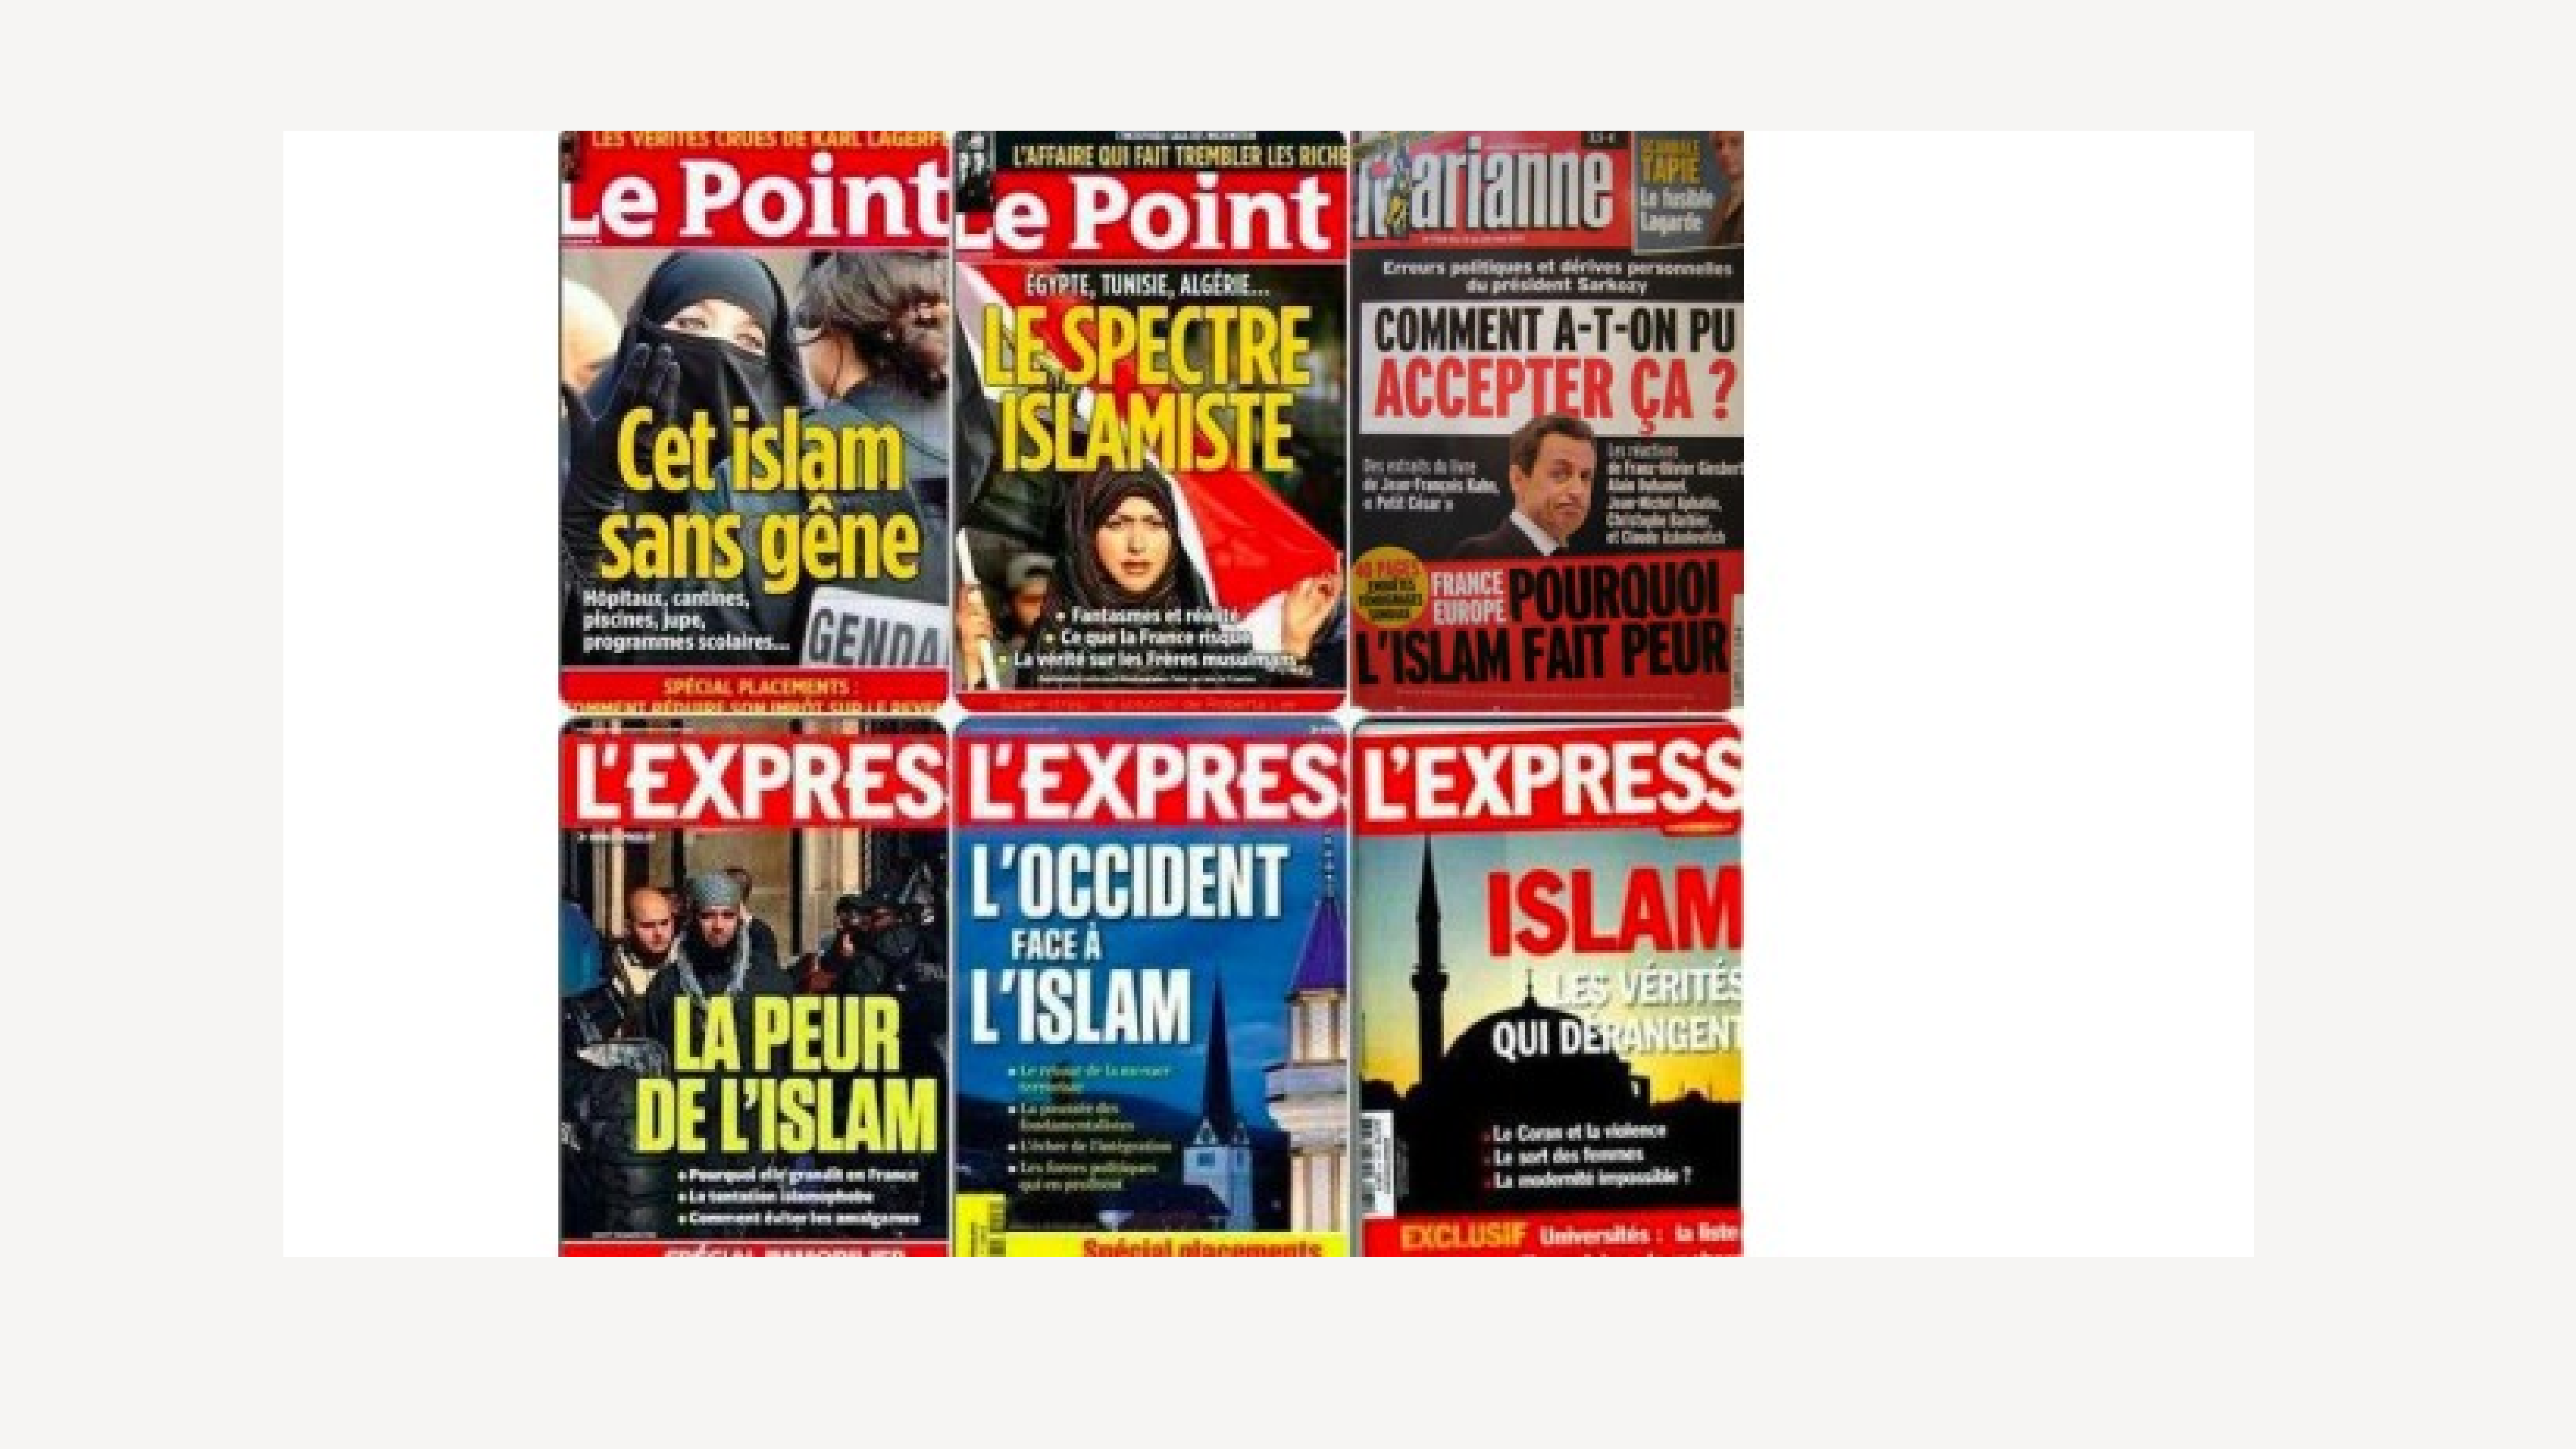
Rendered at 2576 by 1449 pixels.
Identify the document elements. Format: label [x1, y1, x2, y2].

picture [283, 131, 2255, 1258]
